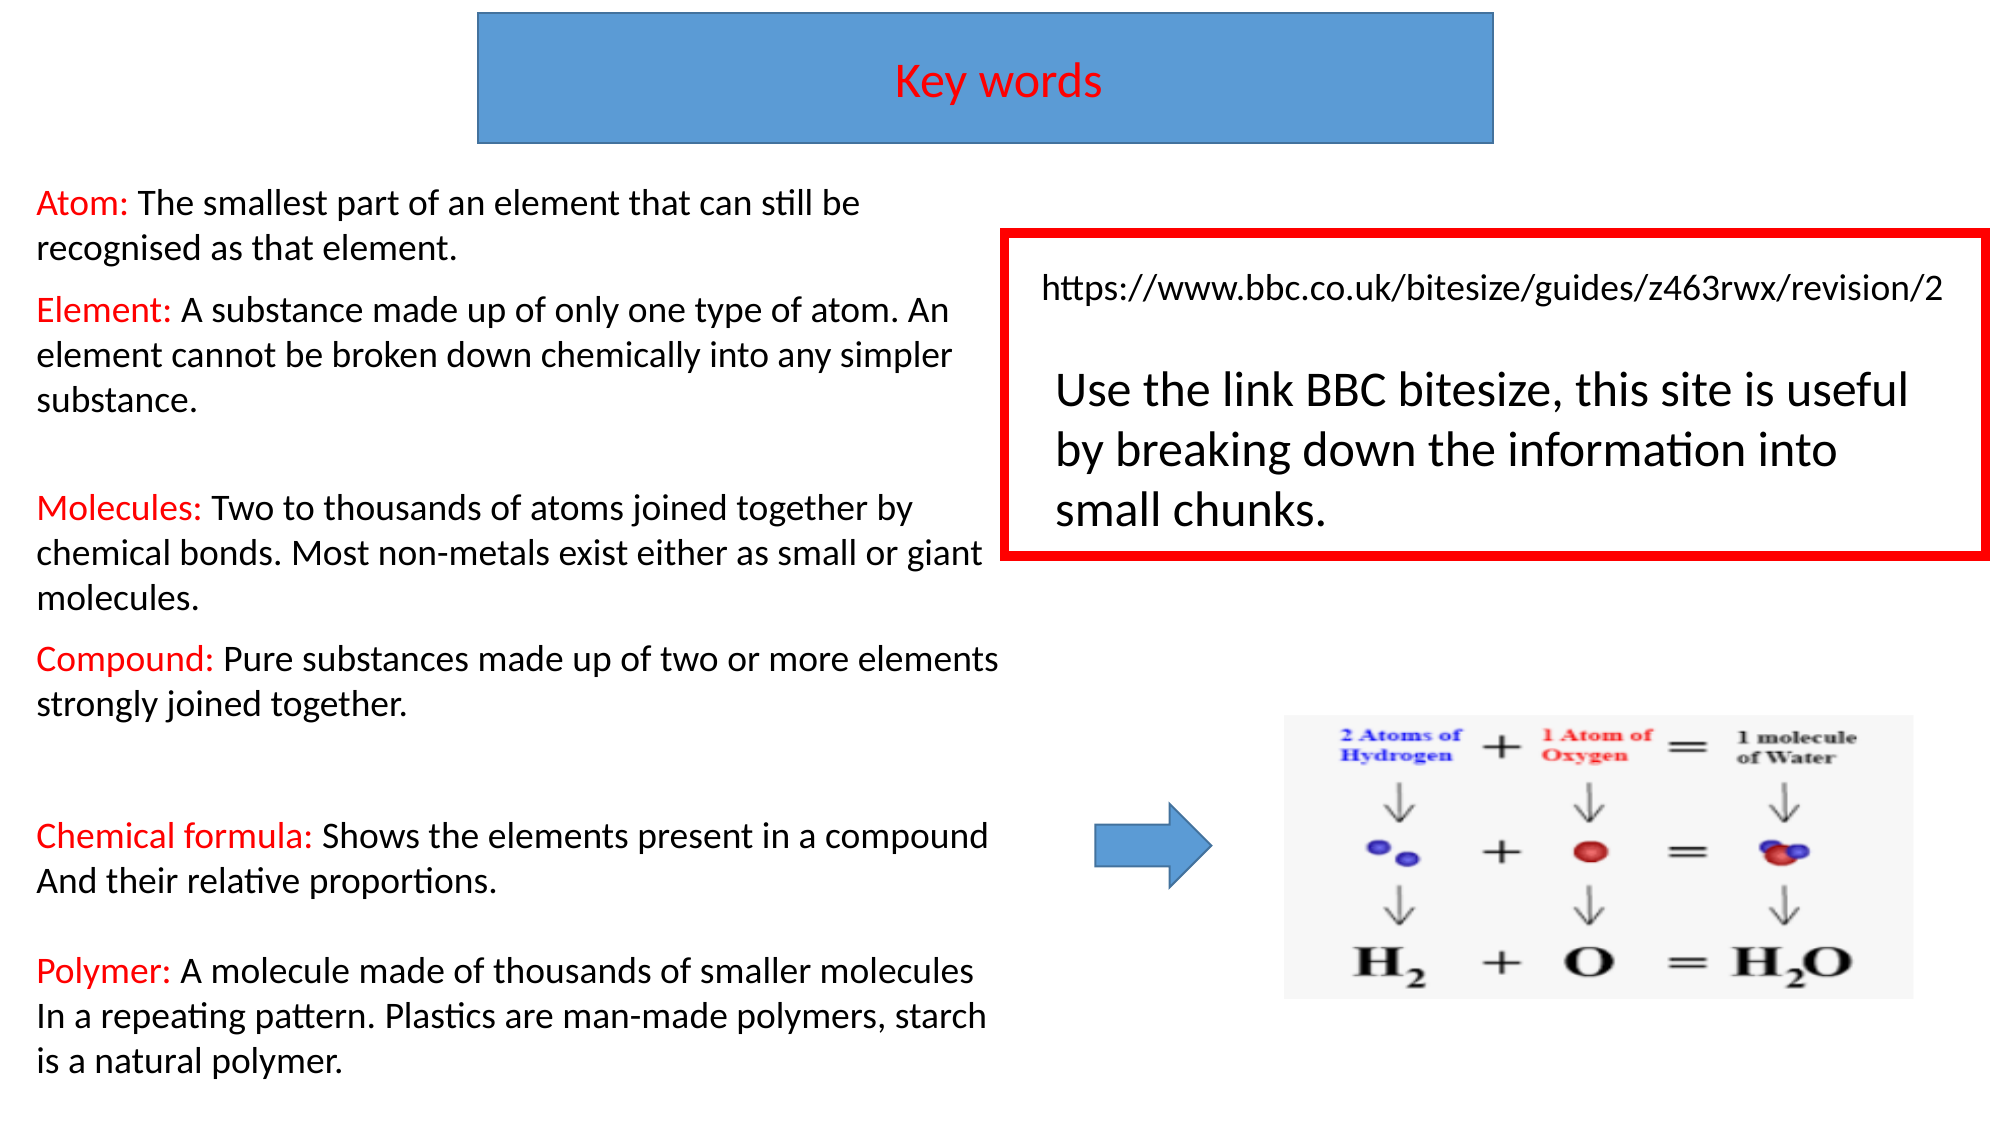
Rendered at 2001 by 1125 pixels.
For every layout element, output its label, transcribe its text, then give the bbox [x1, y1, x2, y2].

text_box Key words [860, 40, 1149, 115]
text_box Compound: Pure substances made up of two or more elements strongly joined together. [21, 626, 1022, 732]
text_box Use the link BBC bitesize, this site is useful by breaking down the information into small chunks. [1040, 348, 1952, 544]
text_box Molecules: Two to thousands of atoms joined together by chemical bonds. Most non-metals exist either as small or giant molecules. [21, 475, 1022, 626]
picture [1284, 714, 1922, 999]
text_box Element: A substance made up of only one type of atom. An element cannot be broken down chemically into any simpler substance. [21, 277, 1004, 428]
text_box Chemical formula: Shows the elements present in a compound And their relative proportions. [21, 803, 1022, 909]
text_box [1004, 232, 1986, 557]
text_box [477, 12, 1494, 144]
text_box Polymer: A molecule made of thousands of smaller molecules In a repeating pattern. Plastics are man-made polymers, starch is a natural polymer. [21, 938, 1022, 1089]
text_box [1094, 801, 1213, 890]
text_box Atom: The smallest part of an element that can still be recognised as that element. [21, 170, 1022, 275]
